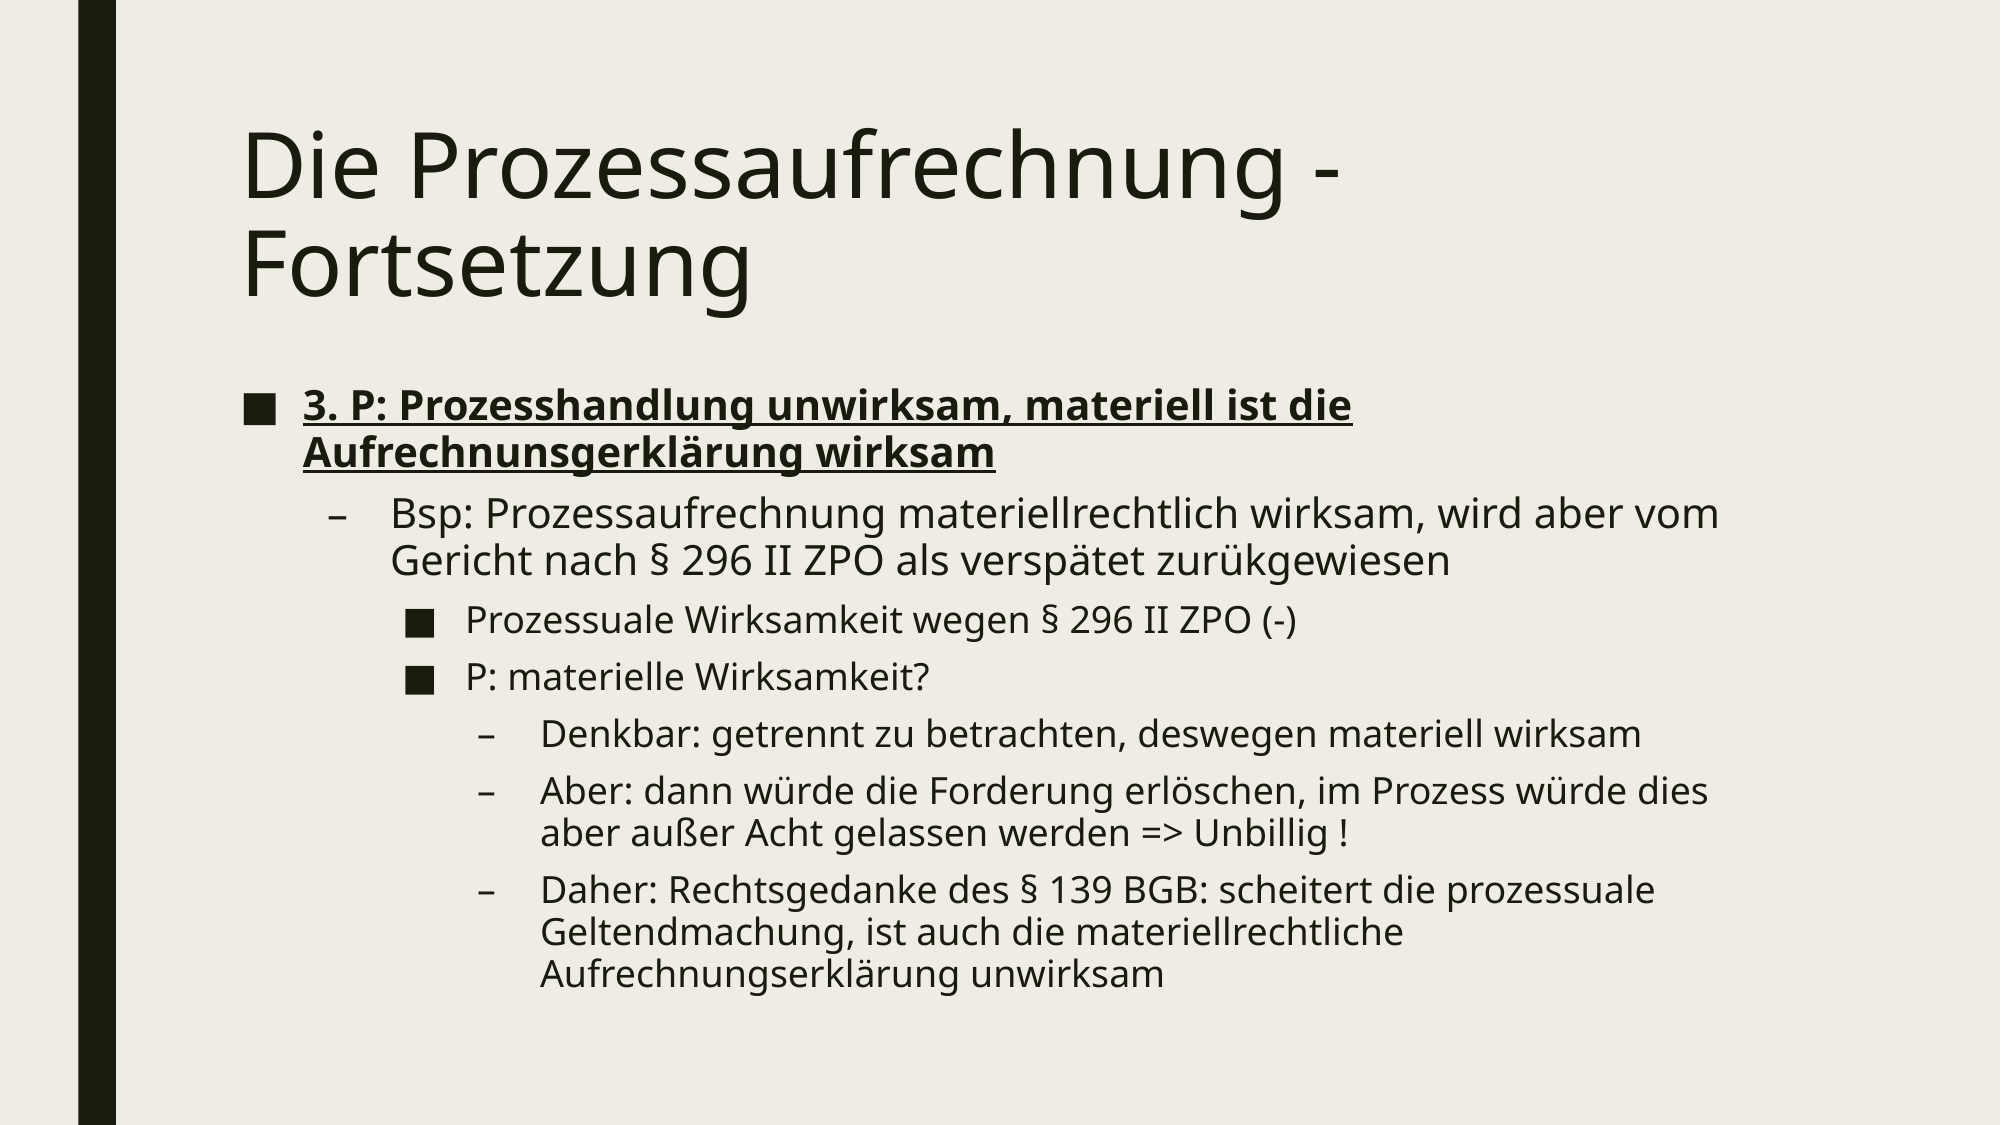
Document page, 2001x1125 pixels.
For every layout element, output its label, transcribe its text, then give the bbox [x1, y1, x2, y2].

list 3. P: Prozesshandlung unwirksam, materiell ist die Aufrechnunsgerklärung wirksam Bsp: Prozessaufrechnung materiellrechtlich wirksam, wird aber vom Gericht nach § 296 II ZPO als verspätet zurükgewiesen Prozessuale Wirksamkeit wegen § 296 II ZPO (-) P: materielle Wirksamkeit? Denkbar: getrennt zu betrachten, deswegen materiell wirksam Aber: dann würde die Forderung erlöschen, im Prozess würde dies aber außer Acht gelassen werden => Unbillig ! Daher: Rechtsgedanke des § 139 BGB: scheitert die prozessuale Geltendmachung, ist auch die materiellrechtliche Aufrechnungserklärung unwirksam [225, 375, 1800, 963]
title Die Prozessaufrechnung - Fortsetzung [225, 112, 1800, 357]
